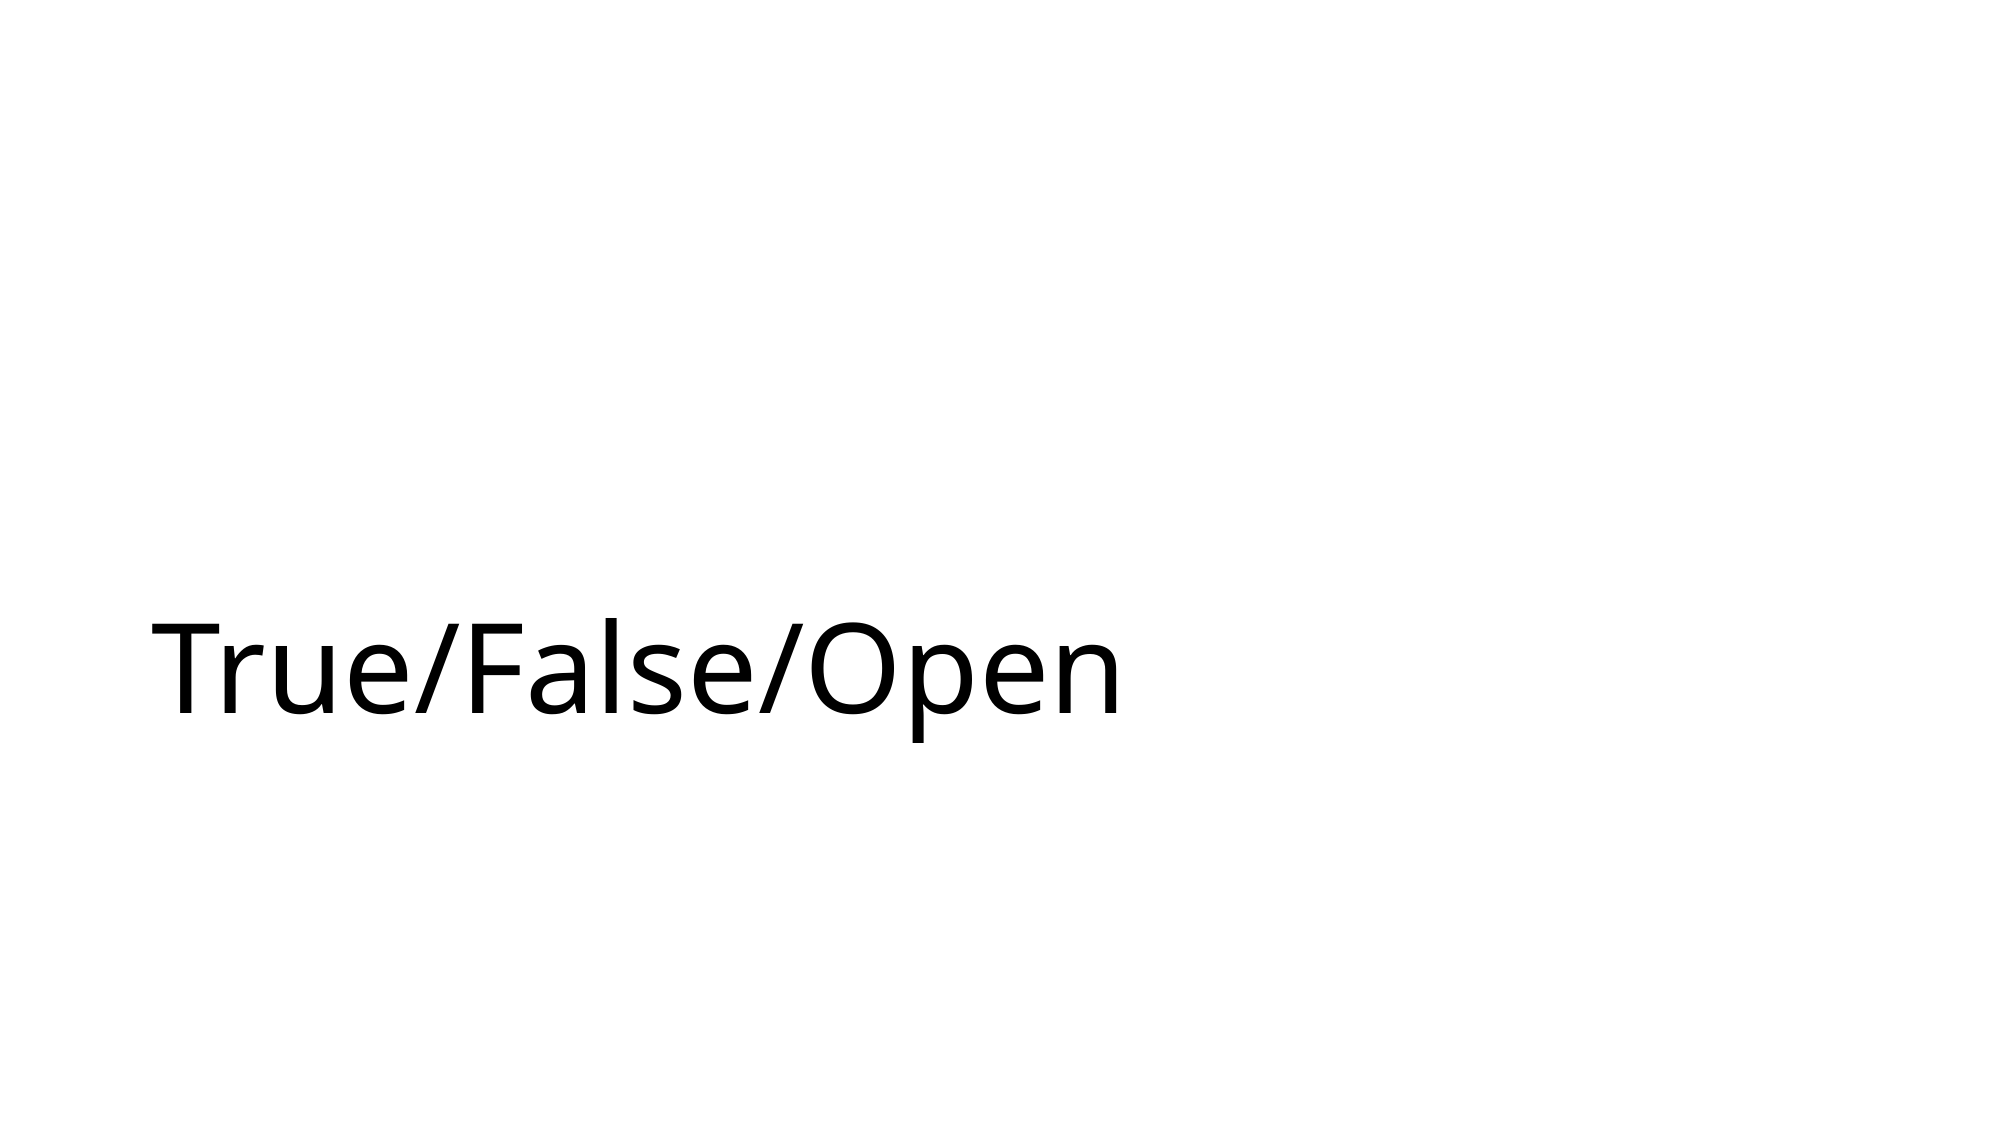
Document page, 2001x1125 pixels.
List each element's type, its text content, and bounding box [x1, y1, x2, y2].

title True/False/Open [136, 280, 1862, 749]
